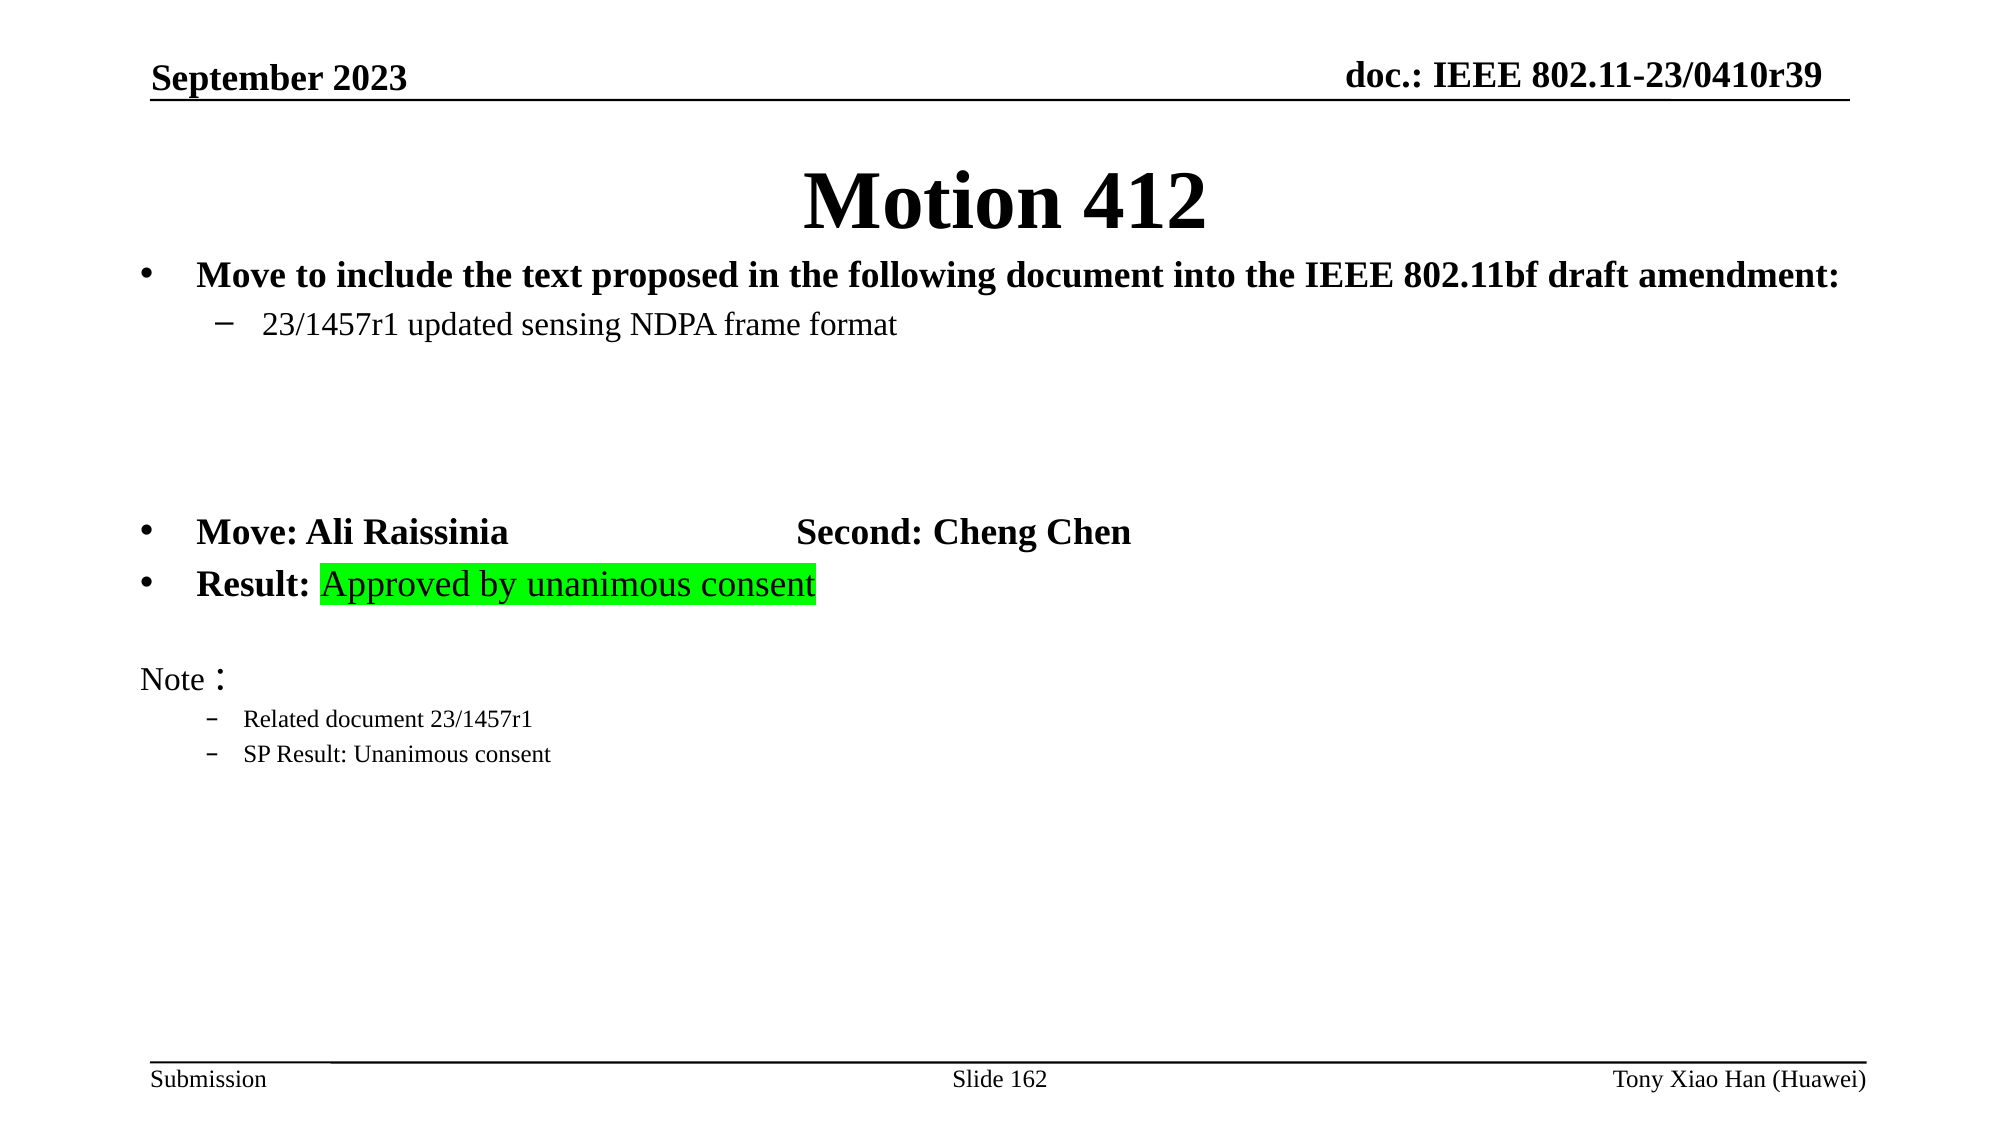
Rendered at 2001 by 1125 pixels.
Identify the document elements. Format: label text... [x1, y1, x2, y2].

text_box Motion 412 [368, 137, 1644, 212]
text_box Move to include the text proposed in the following document into the IEEE 802.11bf draft amendment: 23/1457r1 updated sensing NDPA frame format Move: Ali Raissinia Second: Cheng Chen Result: Approved by unanimous consent Note： Related document 23/1457r1 SP Result: Unanimous consent [125, 212, 1888, 900]
